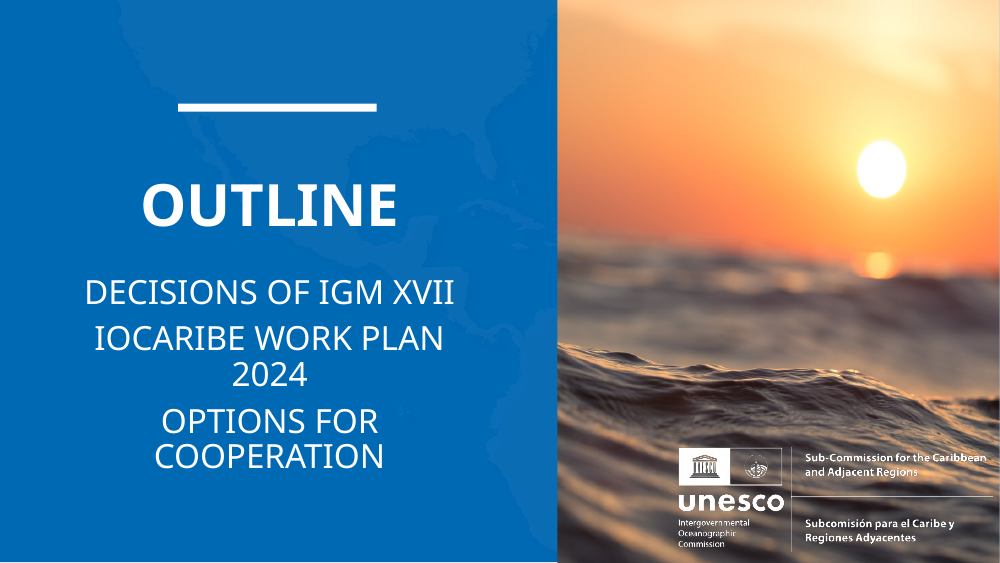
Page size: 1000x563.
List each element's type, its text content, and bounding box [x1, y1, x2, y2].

picture [557, 0, 1000, 563]
list Decisions of IGM XVII IOCARIBE Work Plan 2024 Options for Cooperation [39, 228, 500, 439]
list OUTLINE [39, 168, 500, 216]
